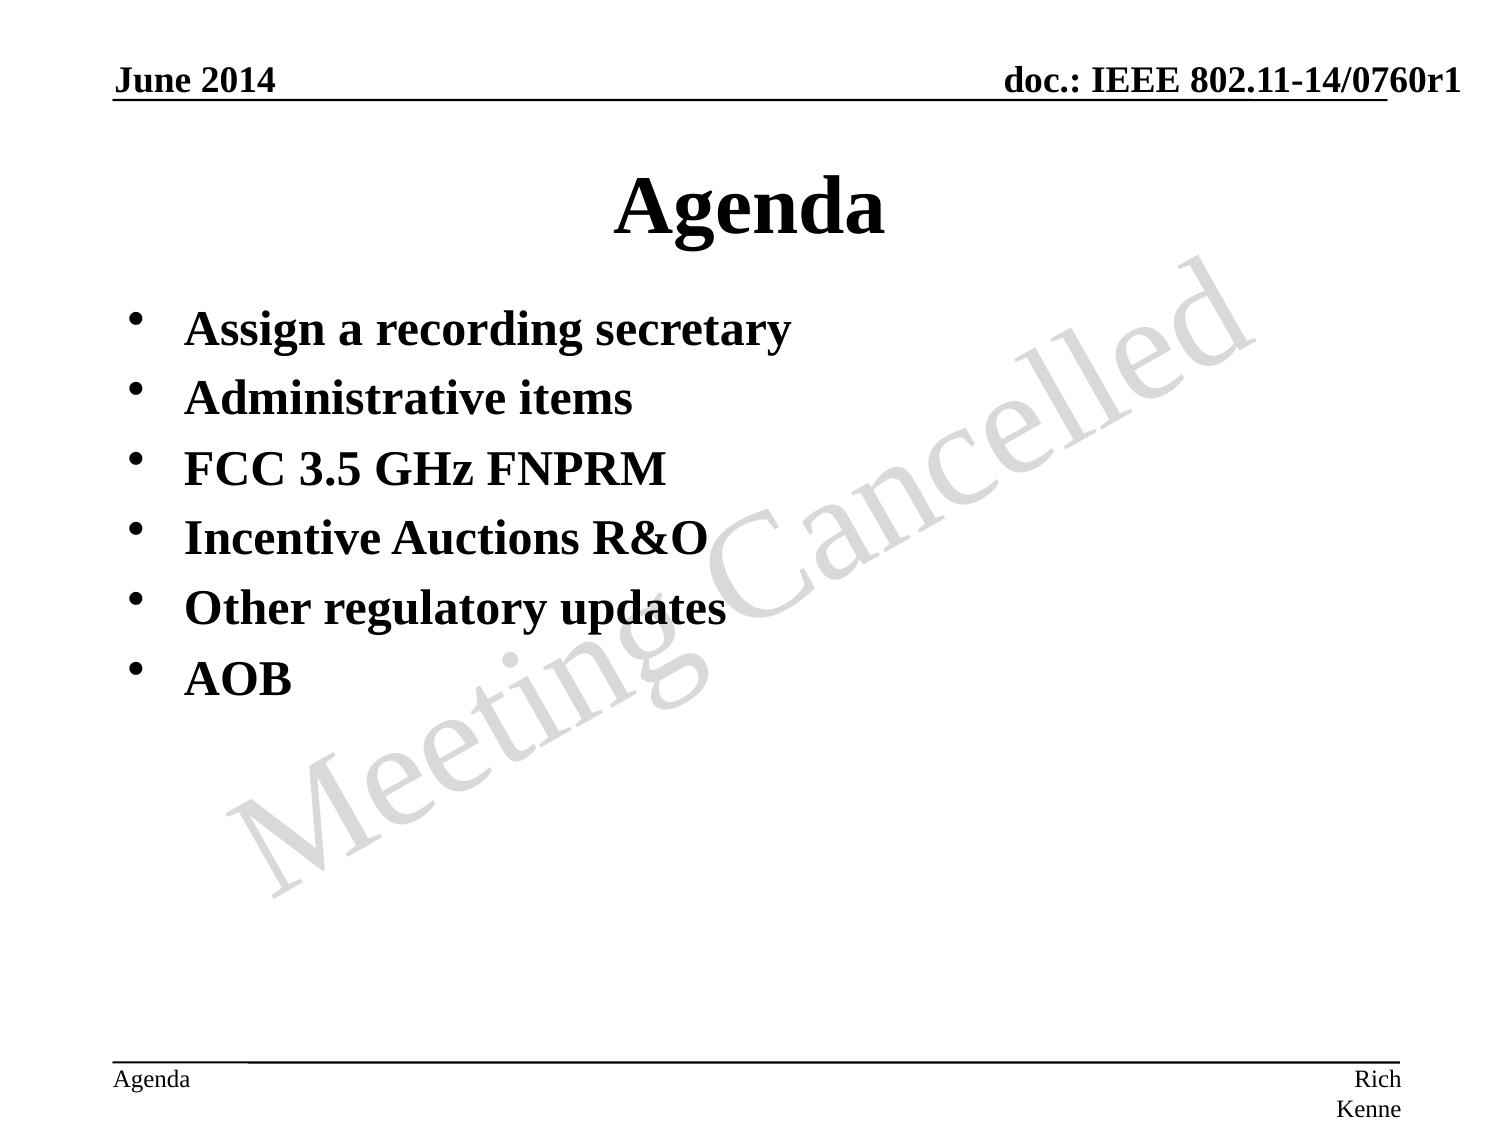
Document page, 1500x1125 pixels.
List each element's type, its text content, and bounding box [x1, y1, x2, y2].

title Agenda [112, 112, 1388, 287]
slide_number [114, 54, 316, 101]
footer Rich Kennedy, MediaTek [1324, 1061, 1402, 1093]
list Assign a recording secretary Administrative items FCC 3.5 GHz FNPRM Incentive Auctions R&O Other regulatory updates AOB [112, 287, 1388, 1050]
